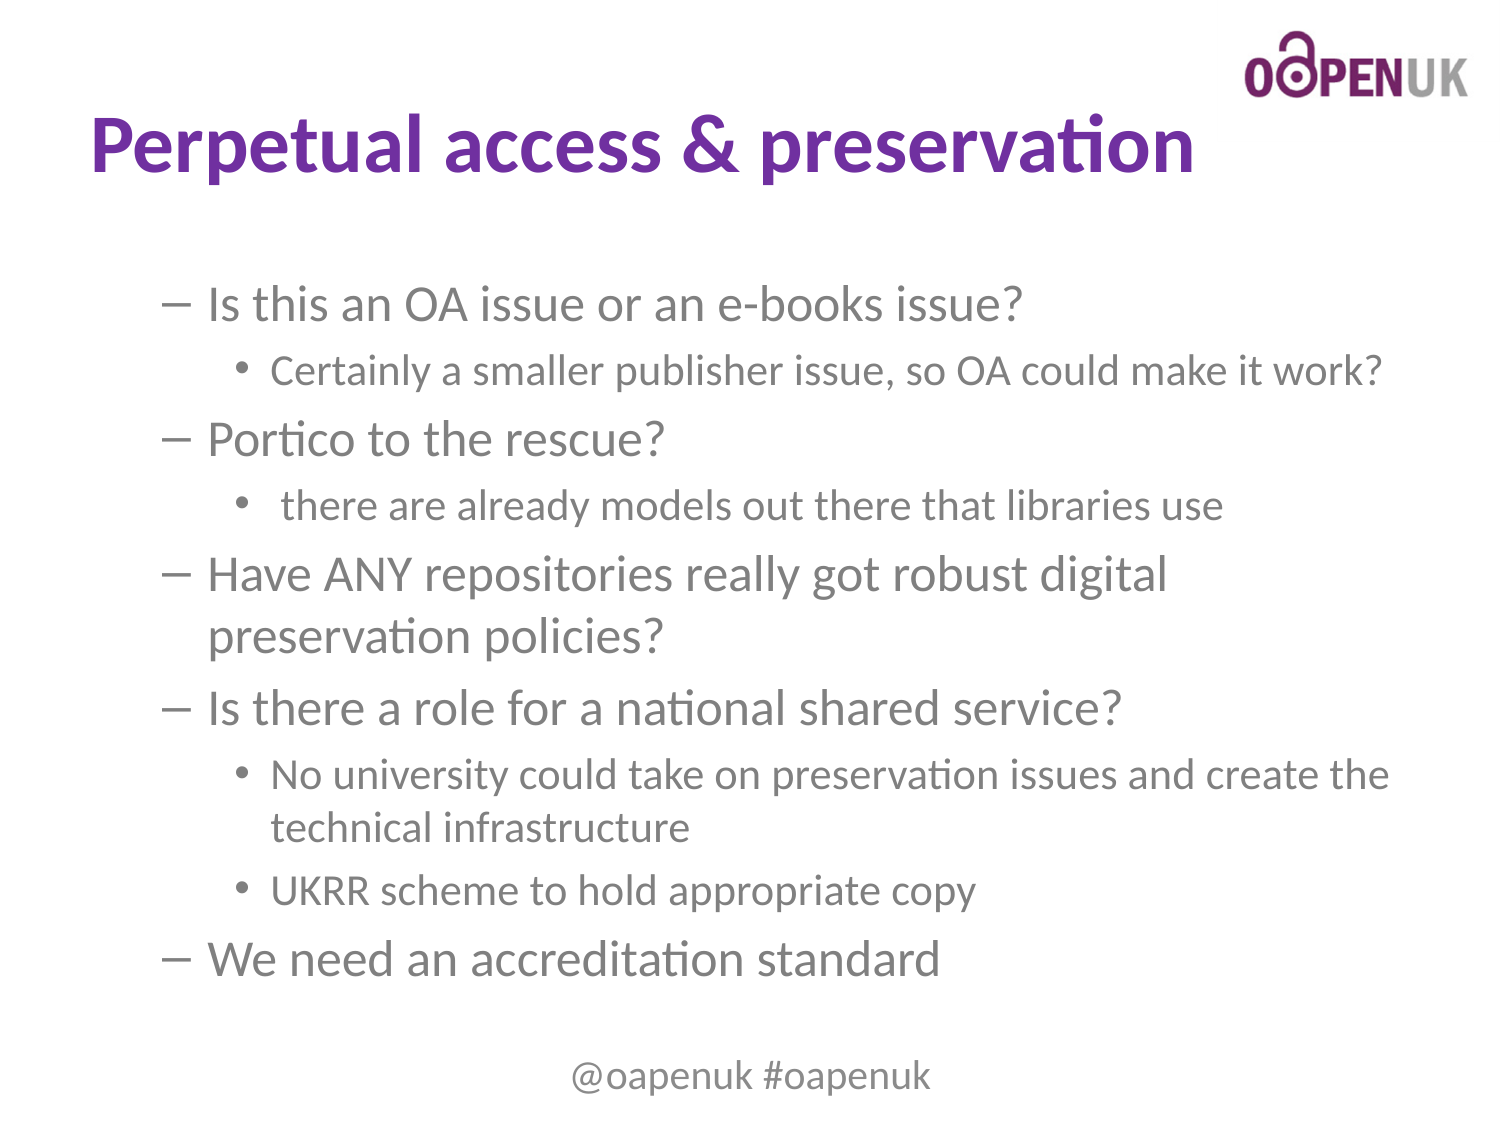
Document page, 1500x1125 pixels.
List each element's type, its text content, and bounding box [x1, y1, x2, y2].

footer @oapenuk #oapenuk [512, 1042, 988, 1103]
list Is this an OA issue or an e-books issue? Certainly a smaller publisher issue, so OA could make it work? Portico to the rescue? there are already models out there that libraries use Have ANY repositories really got robust digital preservation policies? Is there a role for a national shared service? No university could take on preservation issues and create the technical infrastructure UKRR scheme to hold appropriate copy We need an accreditation standard [75, 262, 1425, 1005]
picture [1217, 0, 1500, 142]
title Perpetual access & preservation [75, 37, 1282, 241]
